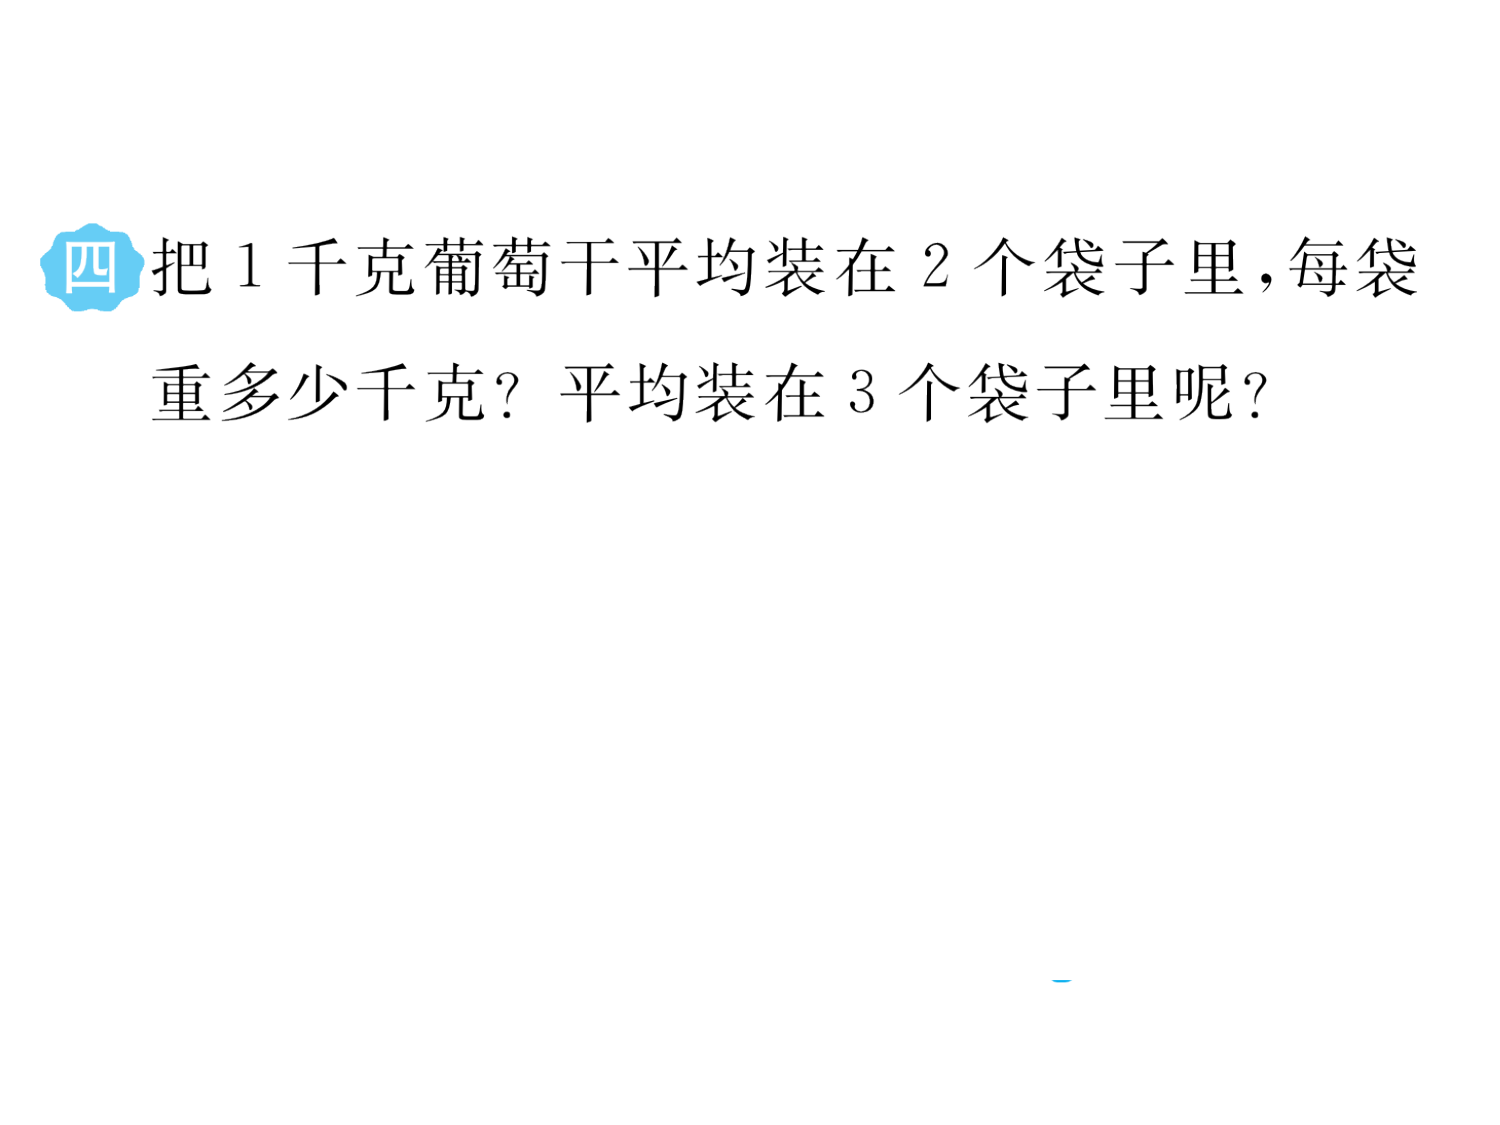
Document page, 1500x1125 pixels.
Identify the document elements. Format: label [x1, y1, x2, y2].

picture [35, 177, 1453, 996]
